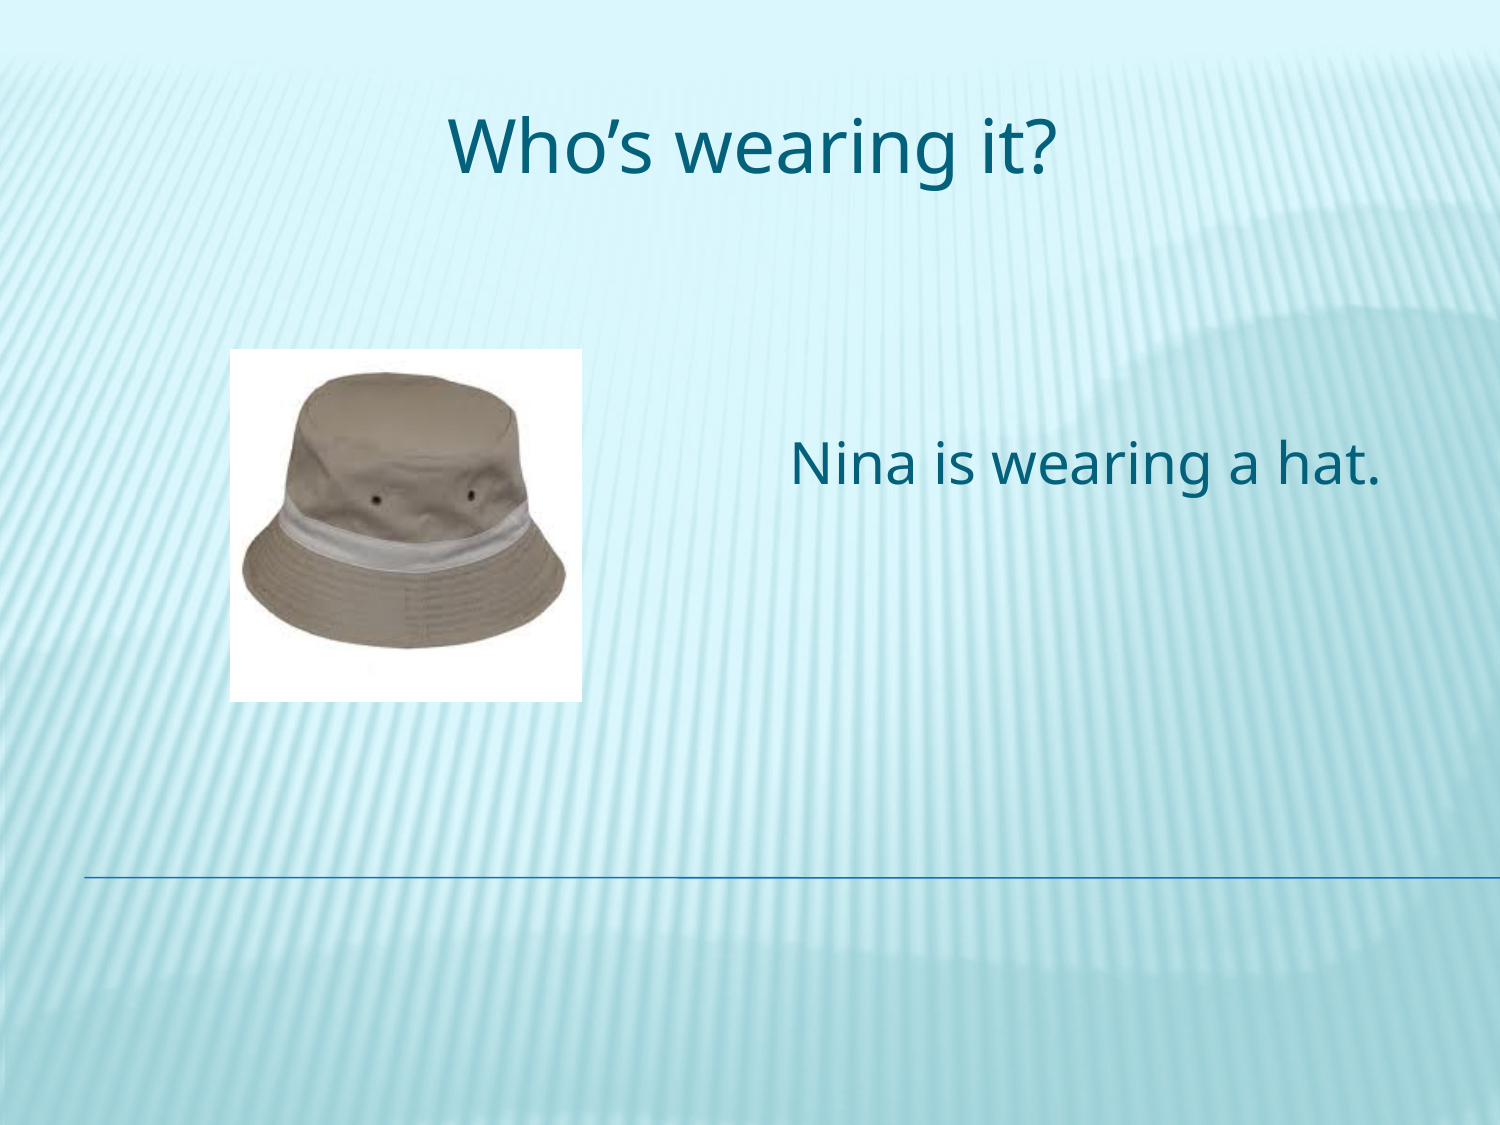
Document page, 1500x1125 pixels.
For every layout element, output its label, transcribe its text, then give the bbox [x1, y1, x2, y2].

list Nina is wearing a hat. [774, 254, 1476, 998]
picture [229, 349, 583, 702]
title Who’s wearing it? [50, 75, 1475, 213]
